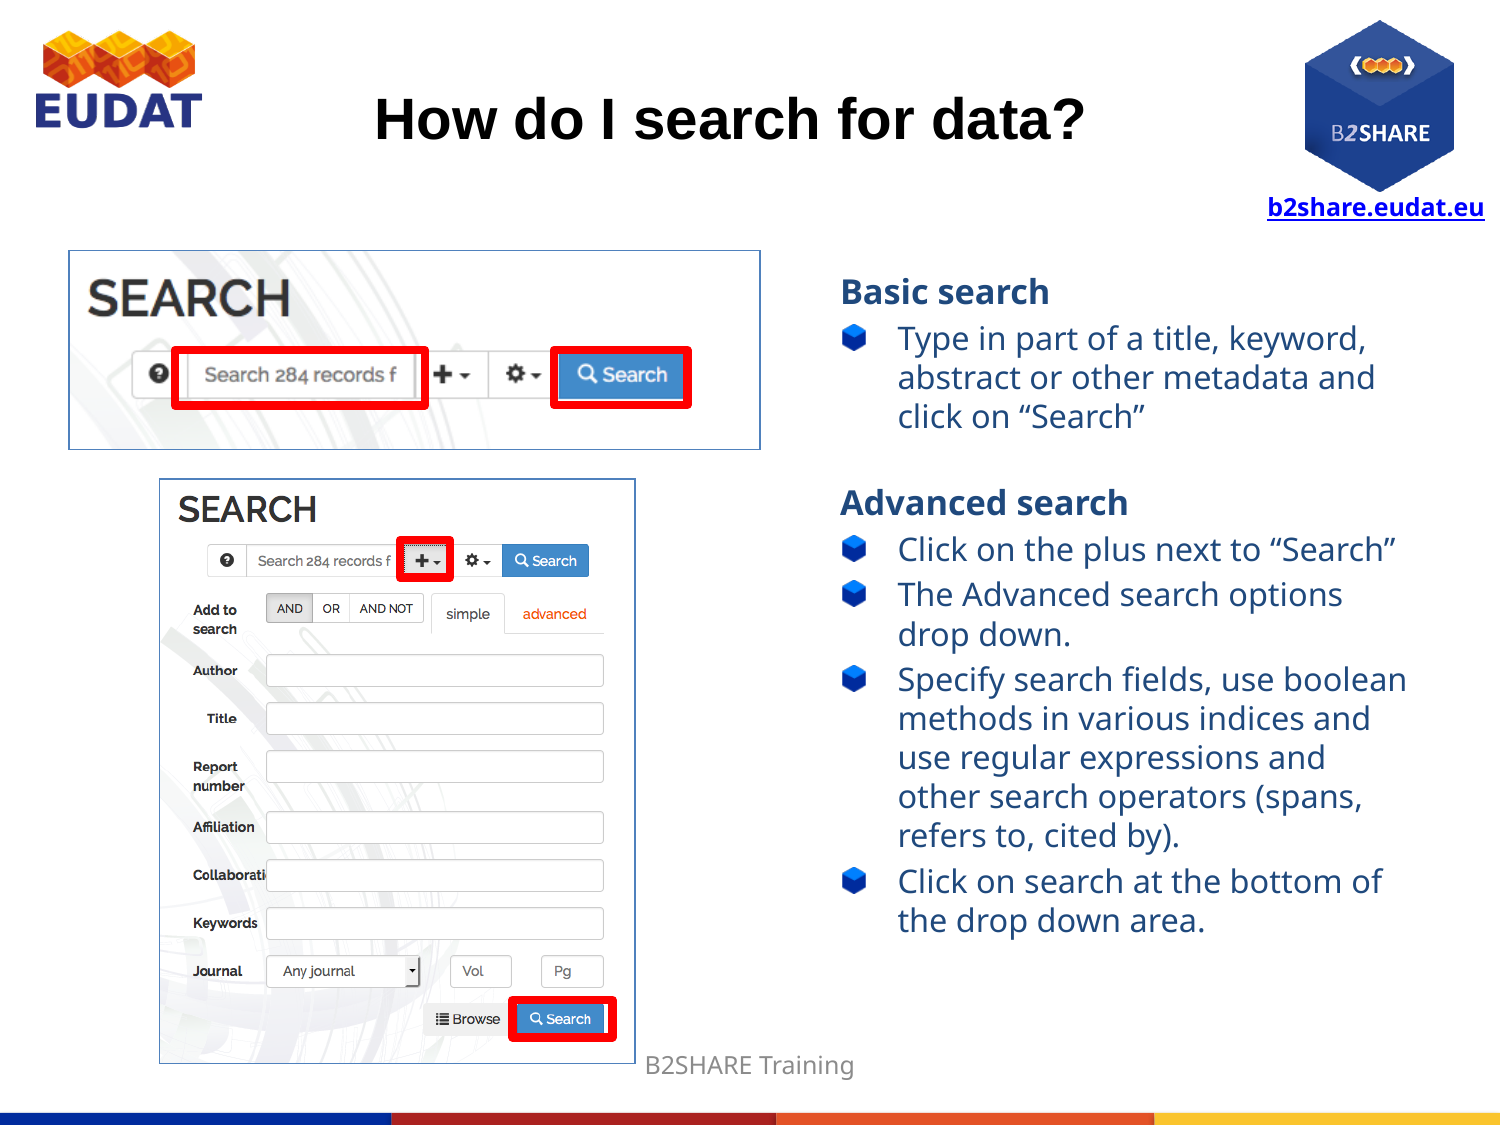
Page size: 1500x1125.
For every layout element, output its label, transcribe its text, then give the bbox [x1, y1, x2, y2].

picture [840, 535, 867, 562]
picture [69, 251, 760, 450]
picture [1305, 19, 1454, 192]
picture [840, 867, 867, 894]
picture [840, 580, 867, 607]
picture [840, 324, 867, 351]
picture [8, 0, 210, 161]
list Basic search Type in part of a title, keyword, abstract or other metadata and click on “Search” Advanced search Click on the plus next to “Search” The Advanced search options drop down. Specify search fields, use boolean methods in various indices and use regular expressions and other search operators (spans, refers to, cited by). Click on search at the bottom of the drop down area. [825, 262, 1425, 1005]
picture [840, 665, 867, 692]
picture [160, 479, 635, 1063]
footer B2SHARE Training [512, 1034, 988, 1094]
title How do I search for data? [212, 45, 1250, 188]
